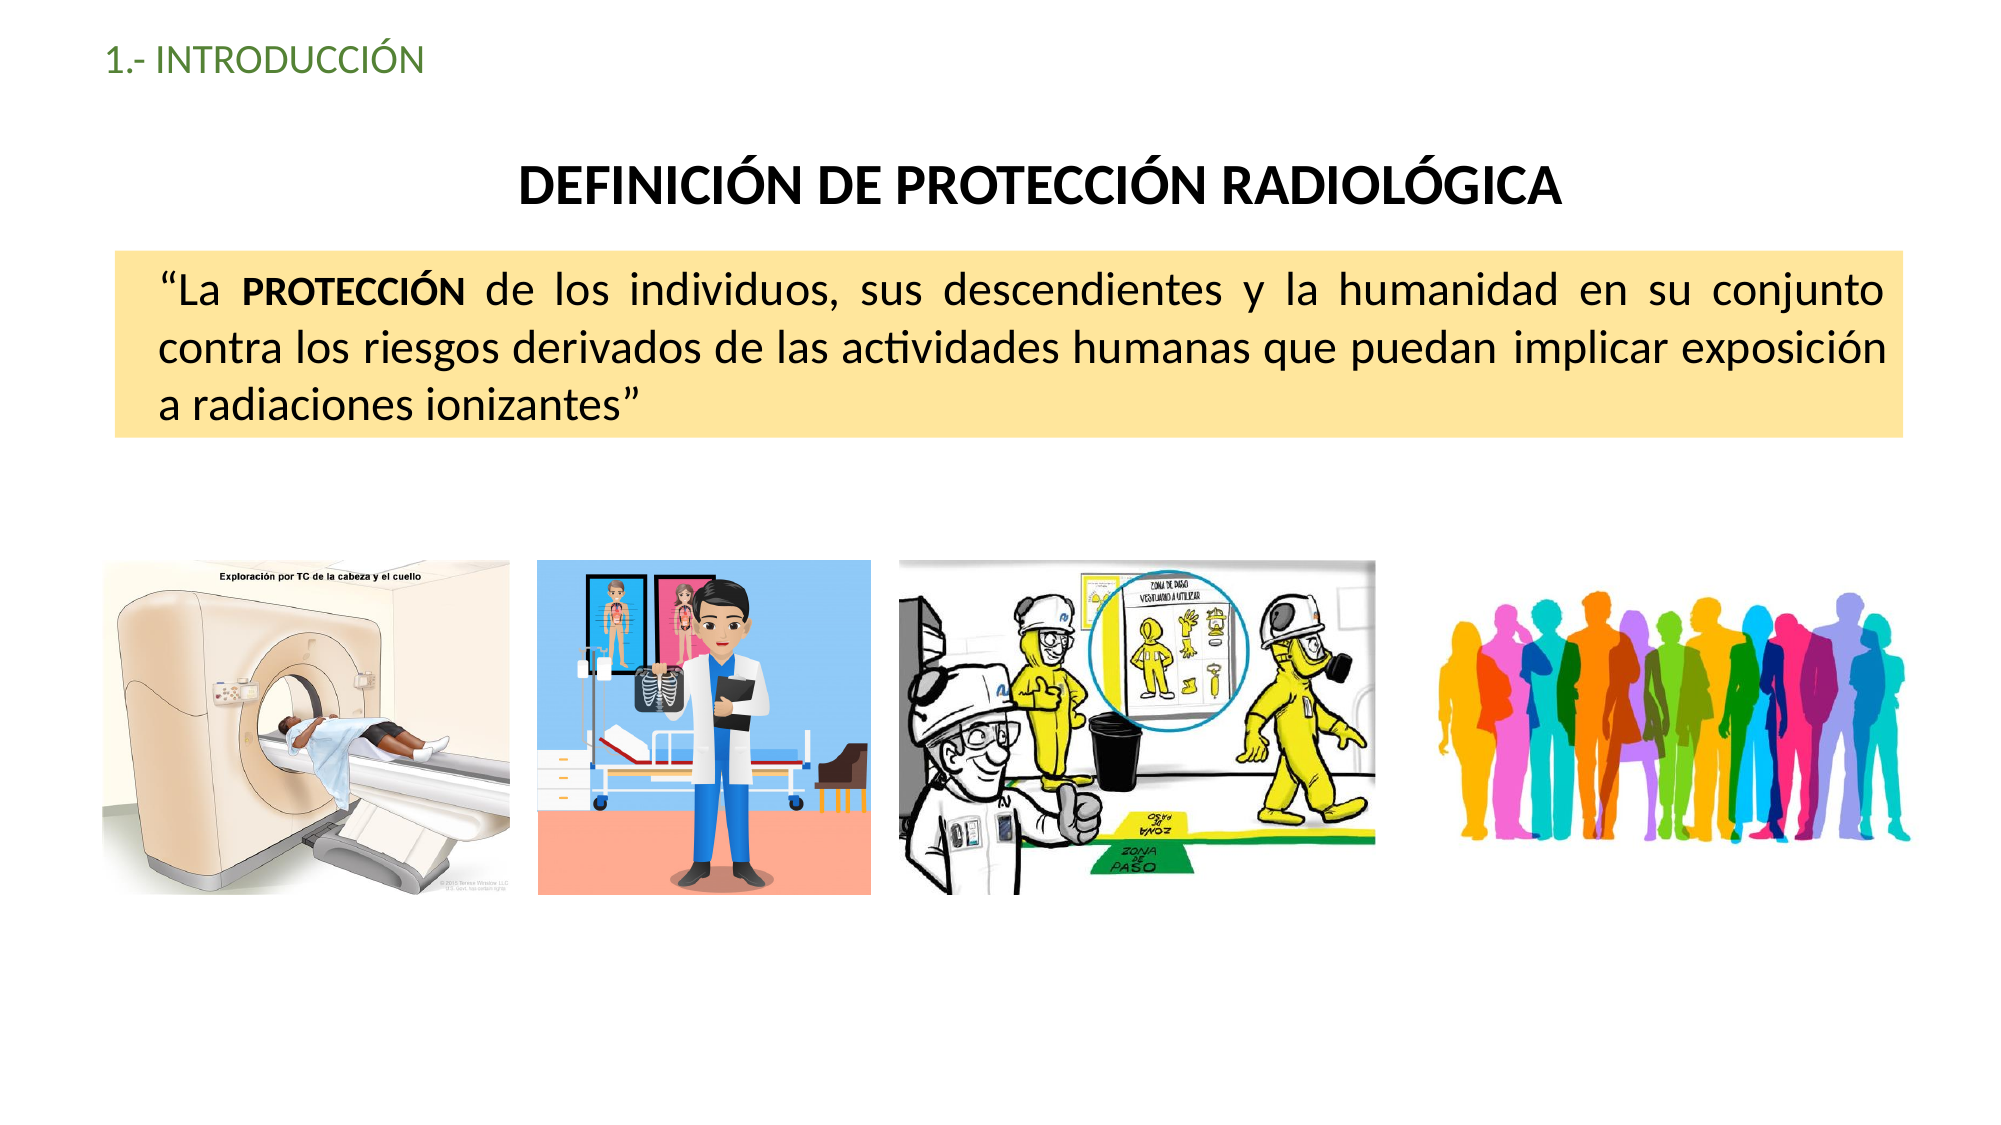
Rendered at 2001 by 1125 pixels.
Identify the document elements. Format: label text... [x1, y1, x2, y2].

title 1.- INTRODUCCIÓN [88, 14, 1814, 105]
picture [537, 560, 871, 895]
text_box “La PROTECCIÓN de los individuos, sus descendientes y la humanidad en su conjunto contra los riesgos derivados de las actividades humanas que puedan implicar exposición a radiaciones ionizantes” [114, 250, 1904, 438]
text_box DEFINICIÓN DE PROTECCIÓN RADIOLÓGICA [500, 138, 1581, 224]
picture [899, 560, 1376, 895]
picture [1421, 560, 1934, 850]
picture [101, 560, 510, 895]
